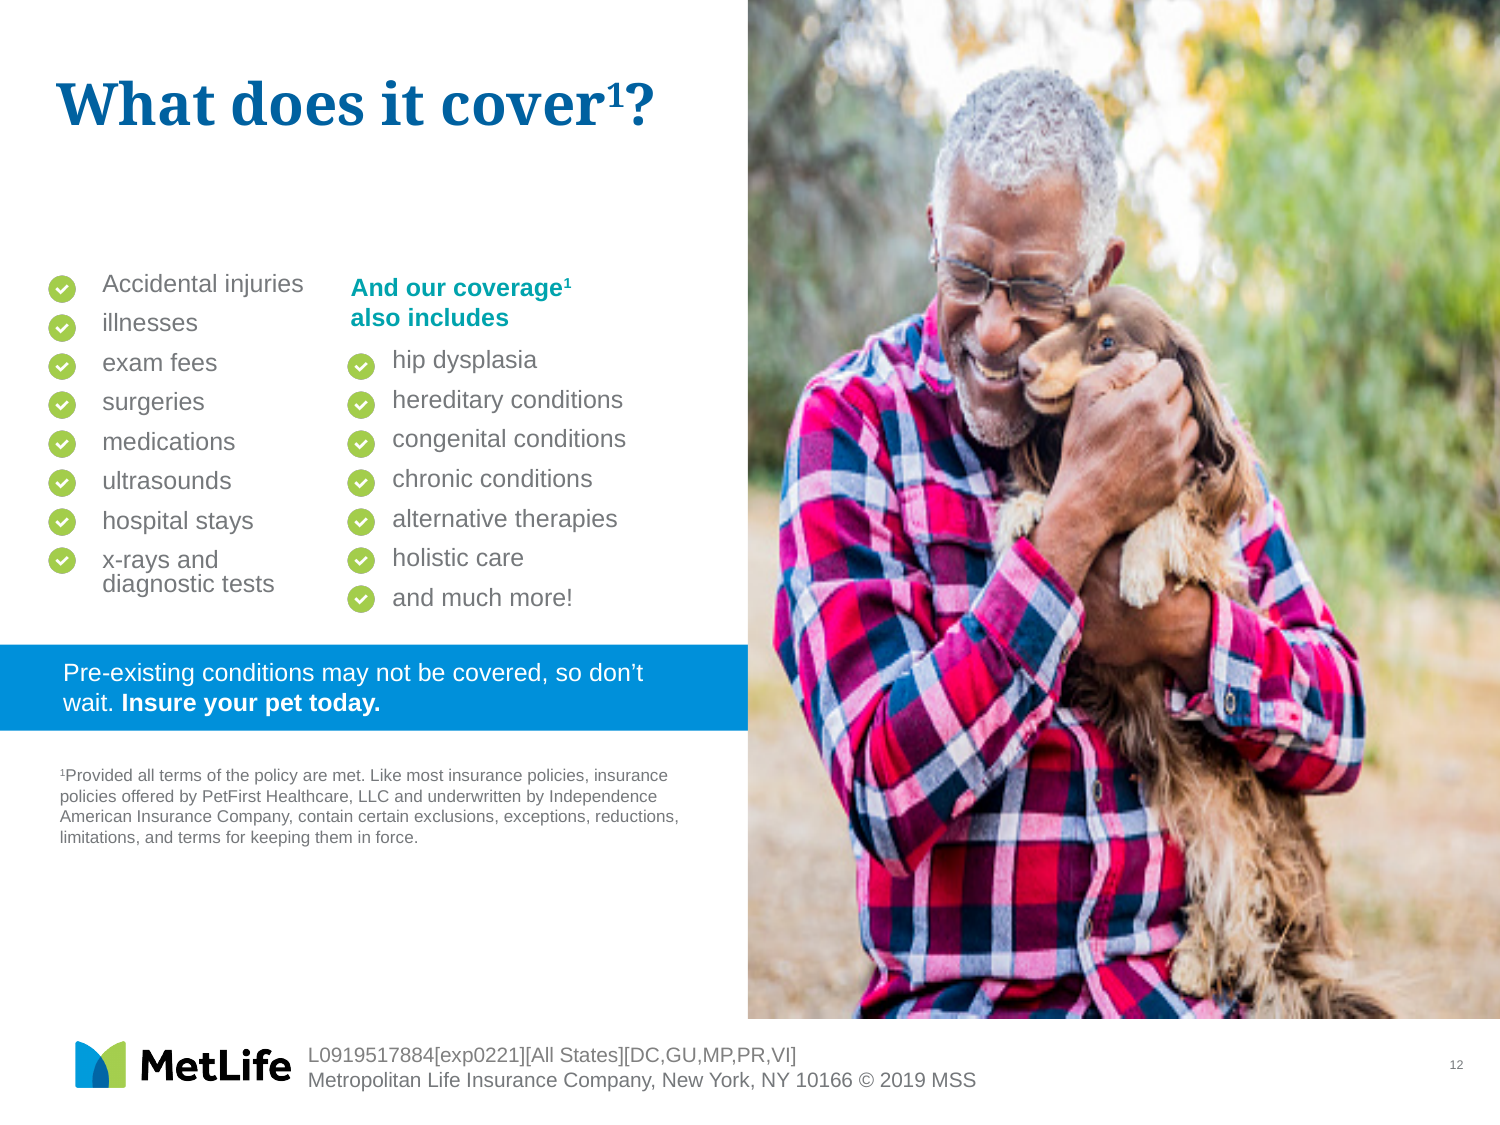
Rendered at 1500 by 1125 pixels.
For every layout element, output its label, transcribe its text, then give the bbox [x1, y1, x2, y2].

text_box Pre-existing conditions may not be covered, so don’t wait. Insure your pet today. [48, 649, 665, 729]
title What does it cover1? [56, 75, 721, 195]
text_box 1Provided all terms of the policy are met. Like most insurance policies, insurance policies offered by PetFirst Healthcare, LLC and underwritten by Independence American Insurance Company, contain certain exclusions, exceptions, reductions, limitations, and terms for keeping them in force. [45, 757, 739, 855]
text_box And our coverage1 also includes [335, 263, 684, 339]
text_box hip dysplasia hereditary conditions congenital conditions chronic conditions alternative therapies holistic care and much more! [392, 349, 725, 615]
list Accidental injuries illnesses exam fees surgeries medications ultrasounds hospital stays x-rays and diagnostic tests [102, 272, 406, 648]
picture [82, 1041, 291, 1088]
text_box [346, 351, 376, 614]
text_box [0, 642, 742, 733]
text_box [47, 274, 77, 575]
picture [747, 0, 1500, 1019]
